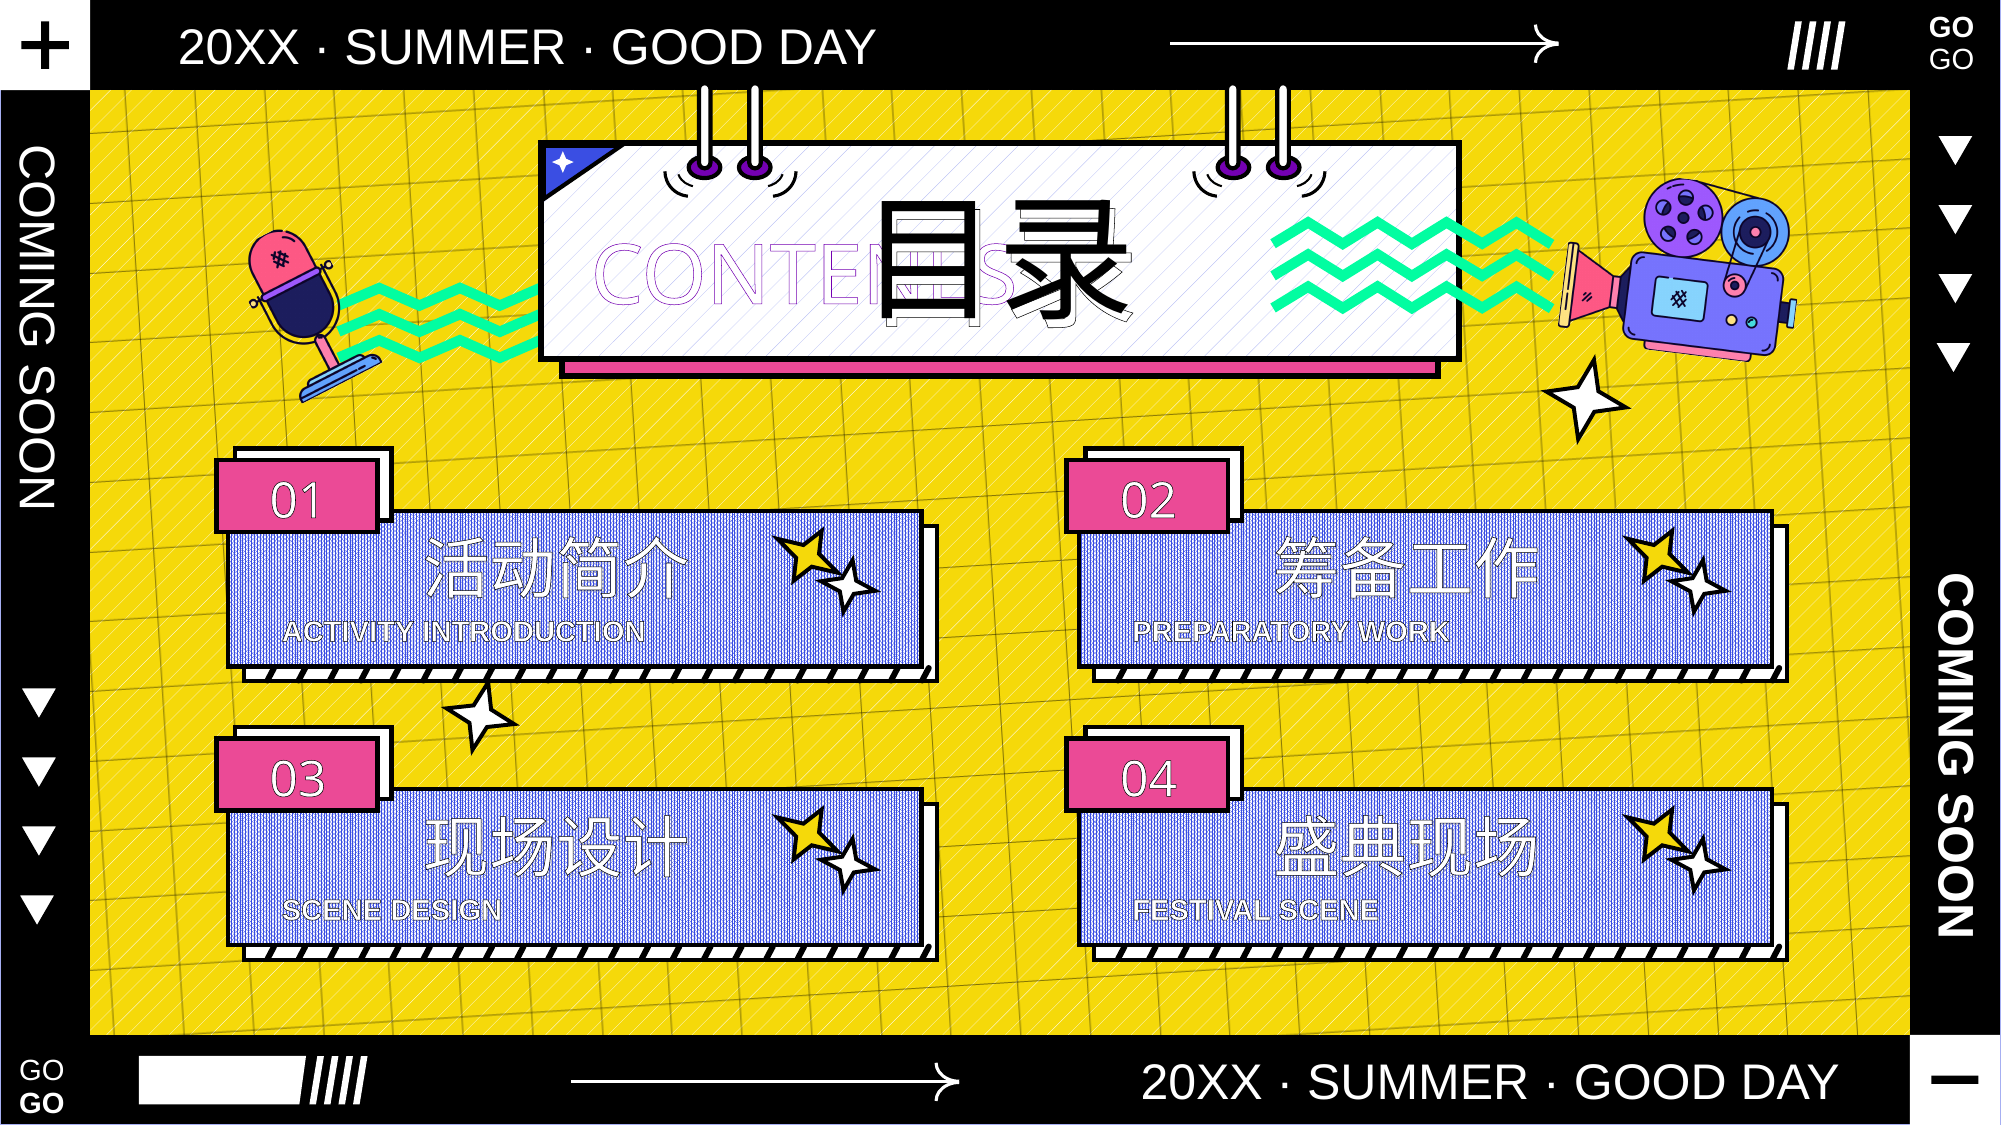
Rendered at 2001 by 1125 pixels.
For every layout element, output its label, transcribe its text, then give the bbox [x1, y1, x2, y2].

text_box 盛典现场 [1146, 797, 1667, 892]
text_box [818, 807, 841, 854]
text_box ACTIVITY INTRODUCTION [266, 604, 824, 655]
text_box 03 [237, 739, 359, 814]
text_box PREPARATORY WORK [1117, 604, 1674, 655]
text_box [243, 946, 267, 961]
text_box [243, 668, 267, 682]
text_box [818, 528, 841, 575]
text_box SCENE DESIGN [266, 883, 824, 933]
text_box [215, 738, 379, 812]
text_box 现场设计 [295, 797, 817, 892]
text_box [443, 685, 518, 753]
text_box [1118, 664, 1779, 685]
text_box [1078, 788, 1773, 946]
text_box [818, 835, 879, 894]
text_box [1669, 557, 1729, 615]
text_box [1085, 447, 1243, 518]
text_box [234, 726, 393, 797]
text_box [1066, 459, 1229, 533]
text_box FESTIVAL SCENE [1117, 883, 1674, 933]
text_box [1093, 946, 1118, 961]
text_box [1078, 510, 1773, 668]
text_box [215, 459, 379, 533]
text_box 01 [237, 460, 359, 535]
text_box [922, 525, 938, 682]
text_box [1085, 726, 1243, 797]
text_box [1066, 738, 1229, 812]
text_box [1773, 803, 1788, 961]
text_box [267, 664, 929, 685]
text_box [234, 447, 393, 518]
text_box [227, 510, 922, 668]
text_box 筹备工作 [1146, 518, 1667, 613]
picture [1, 0, 2000, 1124]
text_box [1118, 942, 1779, 963]
text_box [1669, 807, 1692, 854]
text_box [227, 788, 922, 946]
text_box 02 [1088, 460, 1209, 535]
text_box [1669, 528, 1692, 575]
text_box [1093, 668, 1118, 682]
text_box [1773, 525, 1788, 682]
text_box [1669, 835, 1729, 894]
text_box 04 [1088, 739, 1209, 814]
text_box 活动简介 [295, 518, 817, 613]
text_box [922, 803, 938, 961]
text_box [818, 557, 879, 615]
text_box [267, 942, 929, 963]
